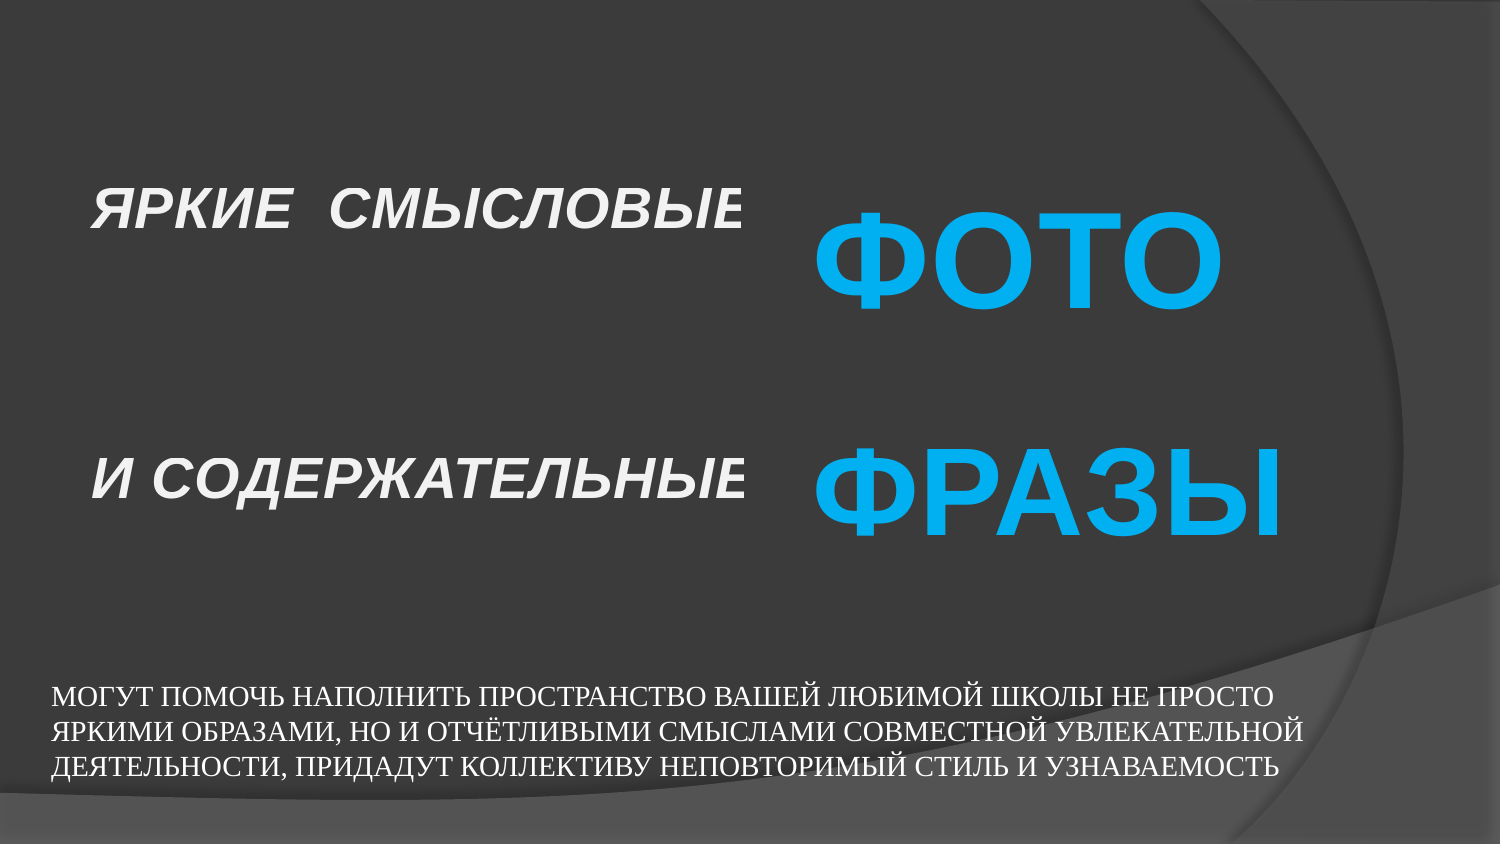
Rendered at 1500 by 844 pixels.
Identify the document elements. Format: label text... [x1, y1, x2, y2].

text_box ФОТО ФРАЗЫ [797, 0, 1500, 569]
text_box МОГУТ ПОМОЧЬ НАПОЛНИТЬ ПРОСТРАНСТВО ВАШЕЙ ЛЮБИМОЙ ШКОЛЫ НЕ ПРОСТО ЯРКИМИ ОБРАЗАМИ, НО И ОТЧЁТЛИВЫМИ СМЫСЛАМИ СОВМЕСТНОЙ УВЛЕКАТЕЛЬНОЙ ДЕЯТЕЛЬНОСТИ, ПРИДАДУТ КОЛЛЕКТИВУ НЕПОВТОРИМЫЙ СТИЛЬ И УЗНАВАЕМОСТЬ [36, 669, 1383, 790]
text_box ЯРКИЕ СМЫСЛОВЫЕ И СОДЕРЖАТЕЛЬНЫЕ [76, 8, 797, 518]
